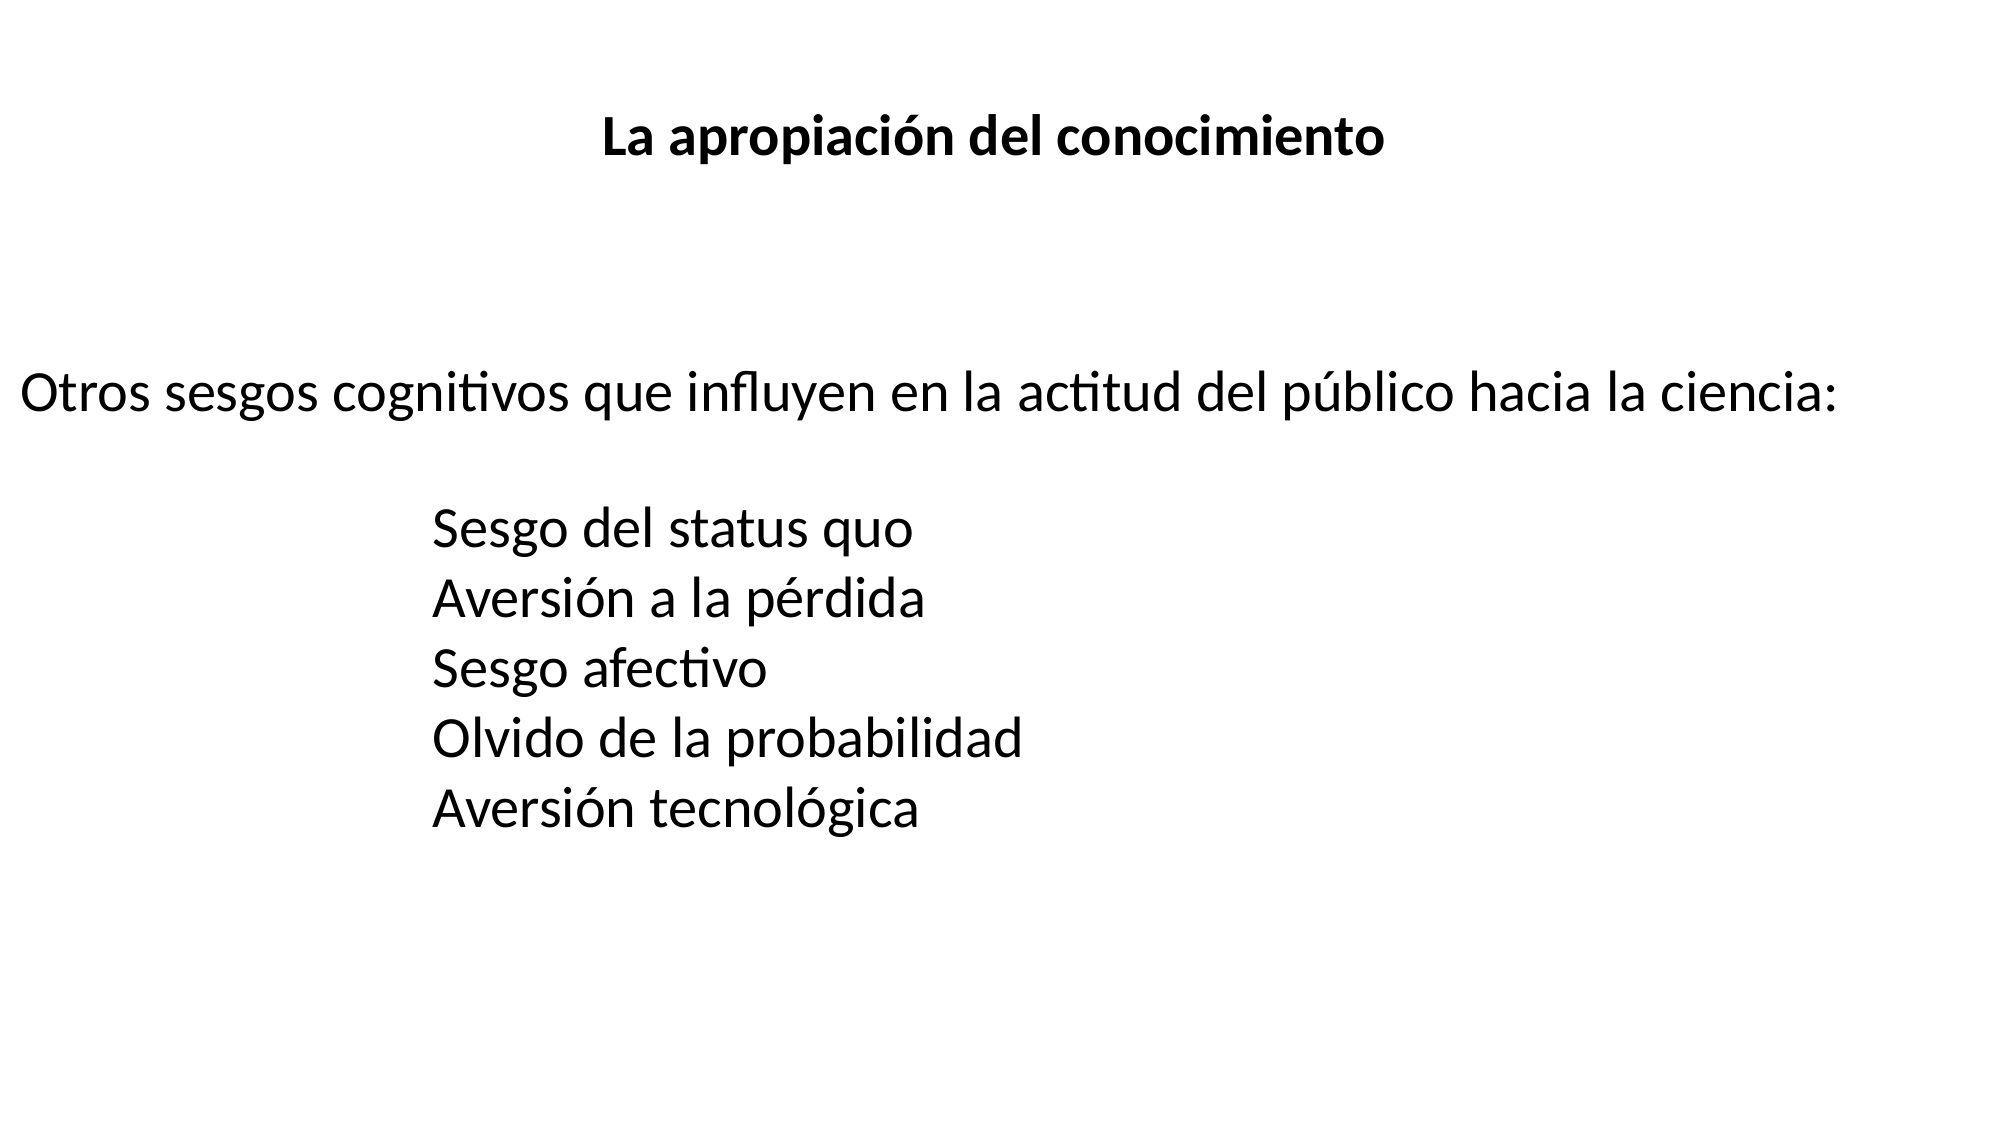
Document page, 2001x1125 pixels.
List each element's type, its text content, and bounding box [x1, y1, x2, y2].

text_box Otros sesgos cognitivos que influyen en la actitud del público hacia la ciencia: [0, 243, 1874, 431]
text_box La apropiación del conocimiento [587, 89, 1415, 175]
text_box Sesgo del status quo Aversión a la pérdida Sesgo afectivo Olvido de la probabilidad Aversión tecnológica [417, 481, 1756, 847]
